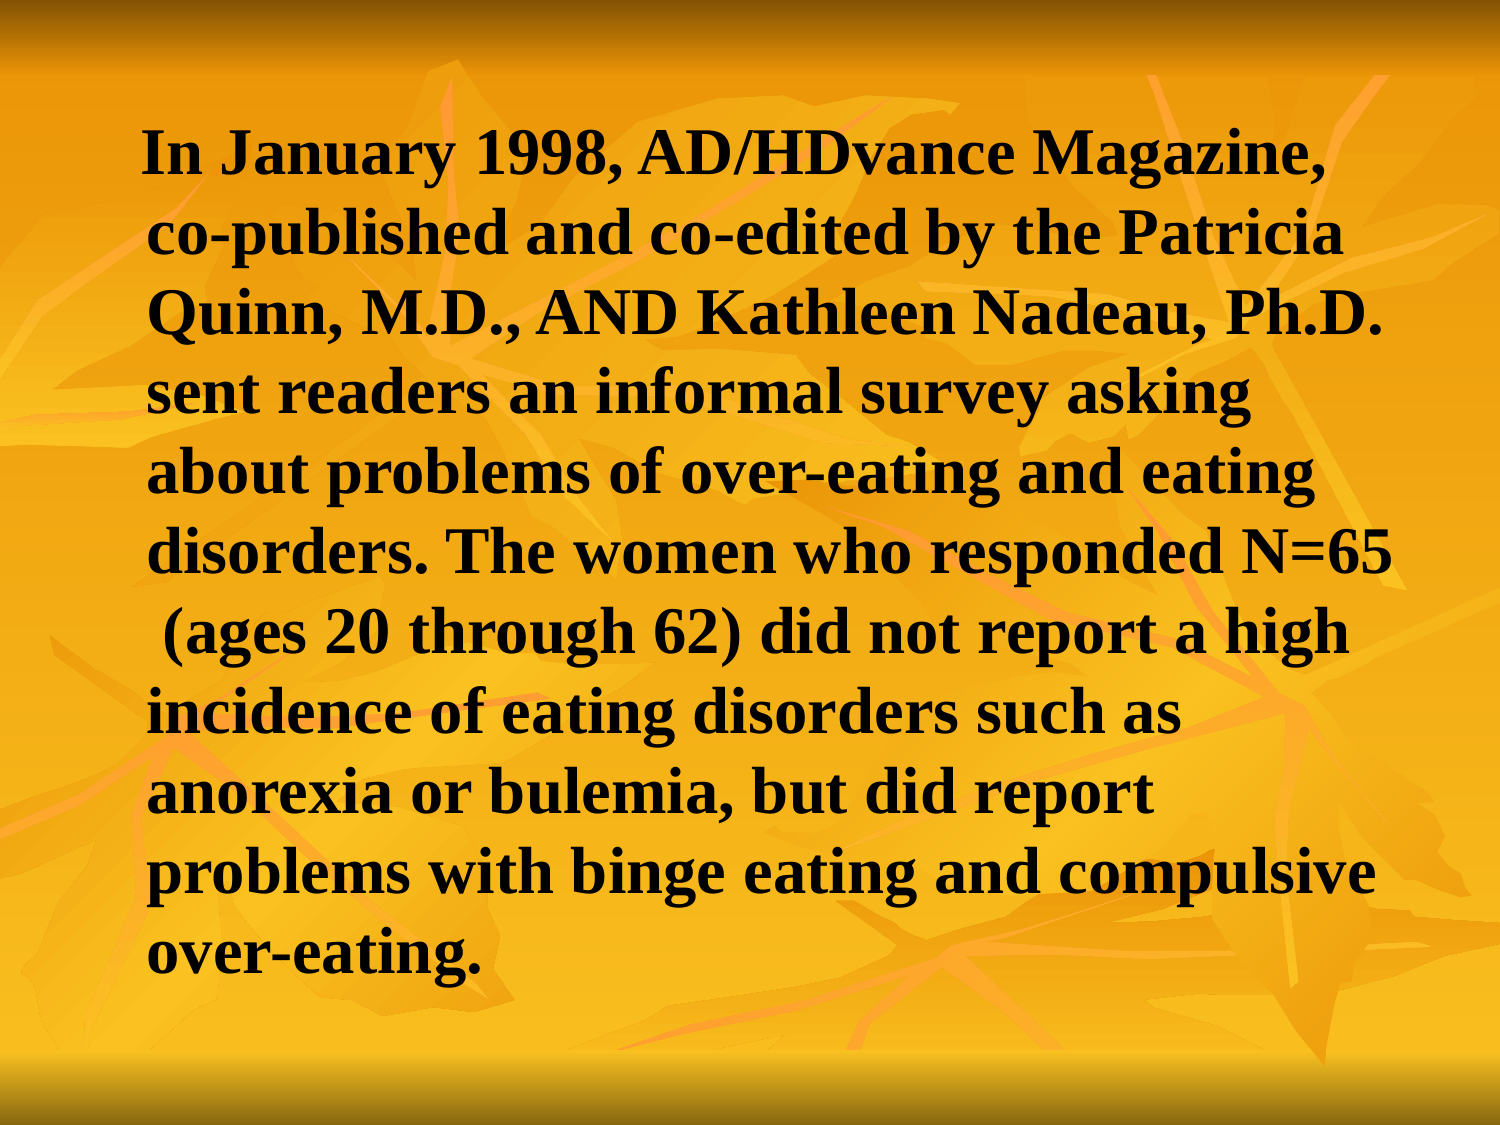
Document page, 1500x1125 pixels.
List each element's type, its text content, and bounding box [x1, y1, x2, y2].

list In January 1998, AD/HDvance Magazine, co-published and co-edited by the Patricia Quinn, M.D., AND Kathleen Nadeau, Ph.D. sent readers an informal survey asking about problems of over-eating and eating disorders. The women who responded N=65 (ages 20 through 62) did not report a high incidence of eating disorders such as anorexia or bulemia, but did report problems with binge eating and compulsive over-eating. [74, 99, 1426, 1001]
